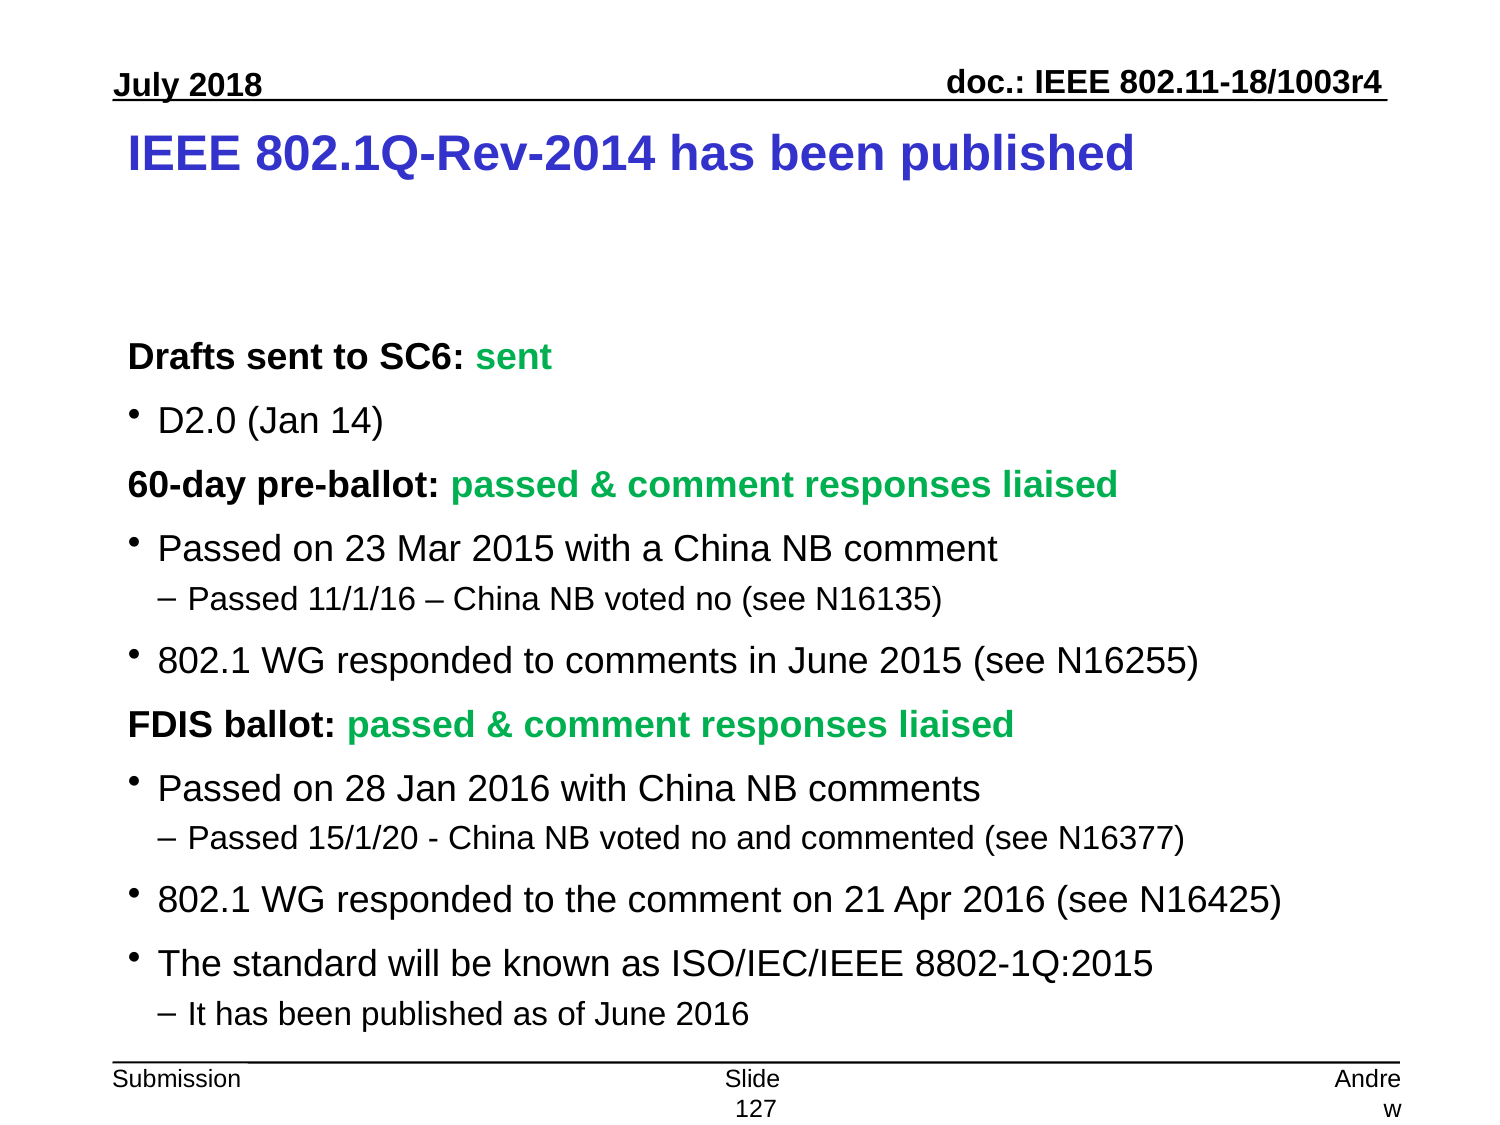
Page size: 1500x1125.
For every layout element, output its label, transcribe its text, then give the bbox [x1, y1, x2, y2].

list Drafts sent to SC6: sent D2.0 (Jan 14) 60-day pre-ballot: passed & comment responses liaised Passed on 23 Mar 2015 with a China NB comment Passed 11/1/16 – China NB voted no (see N16135) 802.1 WG responded to comments in June 2015 (see N16255) FDIS ballot: passed & comment responses liaised Passed on 28 Jan 2016 with China NB comments Passed 15/1/20 - China NB voted no and commented (see N16377) 802.1 WG responded to the comment on 21 Apr 2016 (see N16425) The standard will be known as ISO/IEC/IEEE 8802-1Q:2015 It has been published as of June 2016 [112, 324, 1388, 1000]
footer Andrew Myles, Cisco [1320, 1061, 1402, 1093]
title IEEE 802.1Q-Rev-2014 has been published [112, 112, 1400, 288]
slide_number Slide 127 [709, 1061, 803, 1093]
